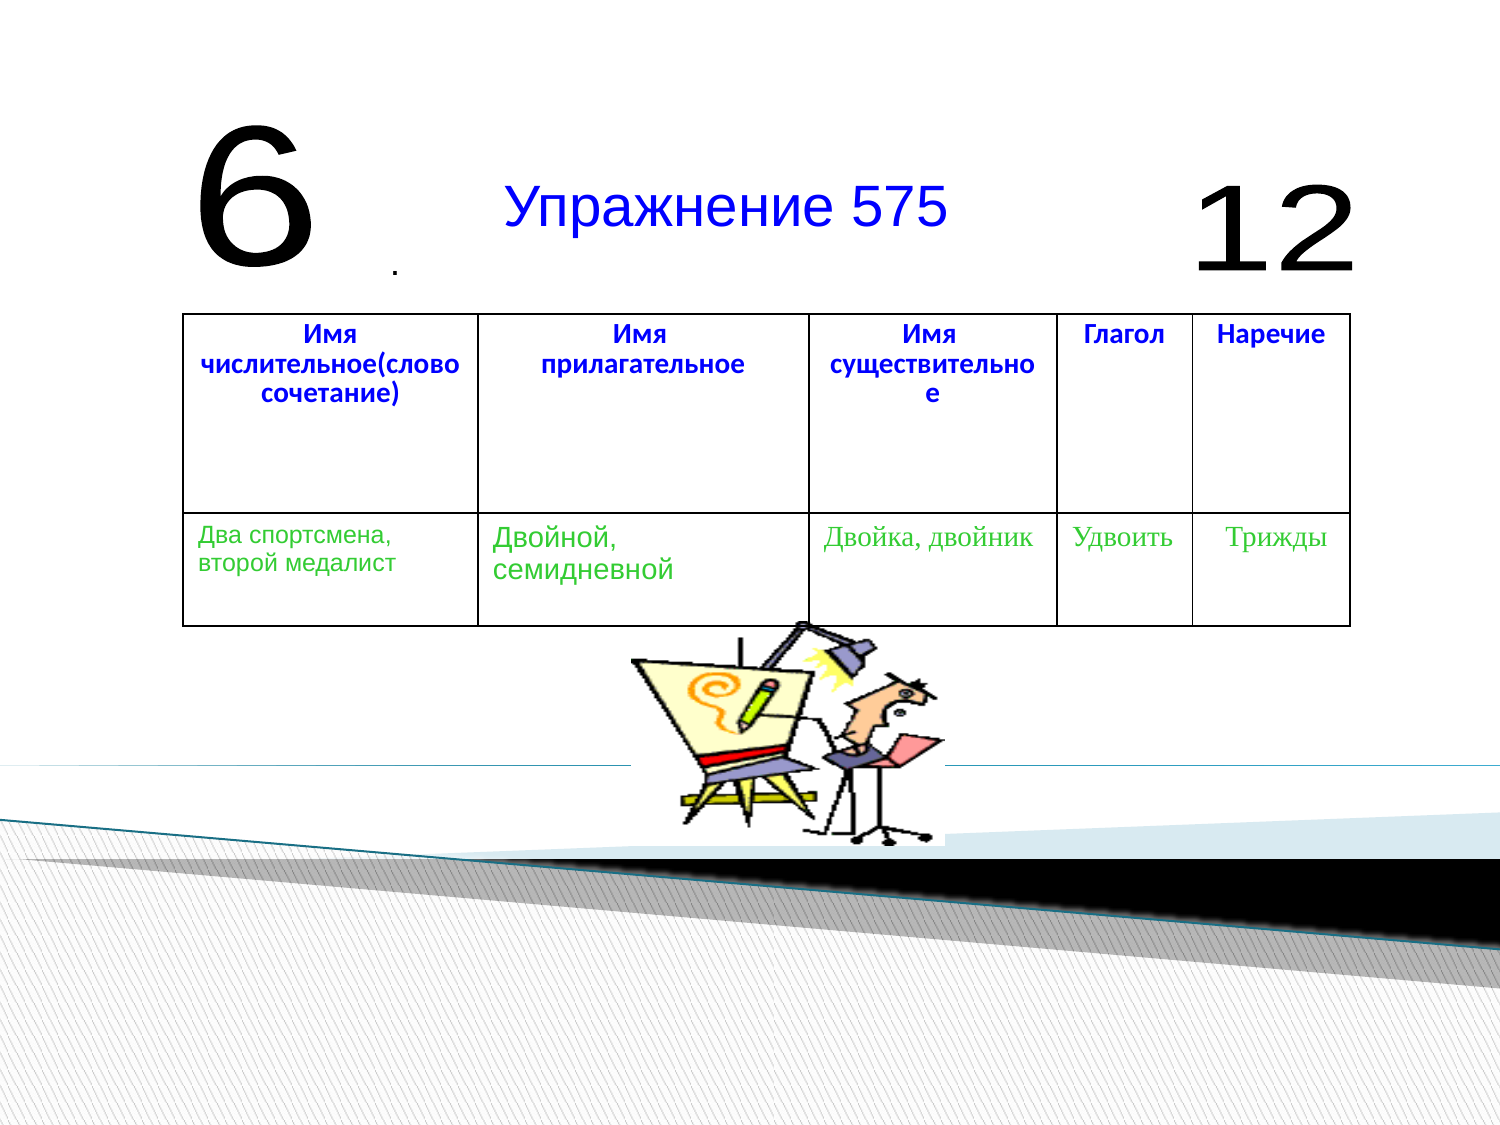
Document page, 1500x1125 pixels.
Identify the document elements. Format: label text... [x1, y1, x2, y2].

table_cell Двойка, двойник [810, 514, 1056, 625]
table_header Имя прилагательное [479, 315, 808, 512]
table_cell Двойной, семидневной [479, 514, 808, 625]
table_header Имя числительное(словосочетание) [184, 315, 477, 512]
picture [631, 621, 945, 847]
table_header Глагол [1058, 315, 1192, 512]
table_cell Трижды [1193, 514, 1349, 625]
text_box Упражнение 575 . [374, 160, 1125, 291]
table_cell Удвоить [1058, 514, 1192, 625]
table_cell Два спортсмена, второй медалист [184, 514, 477, 625]
table_header Наречие [1193, 315, 1349, 512]
table_header Имя существительное [810, 315, 1056, 512]
